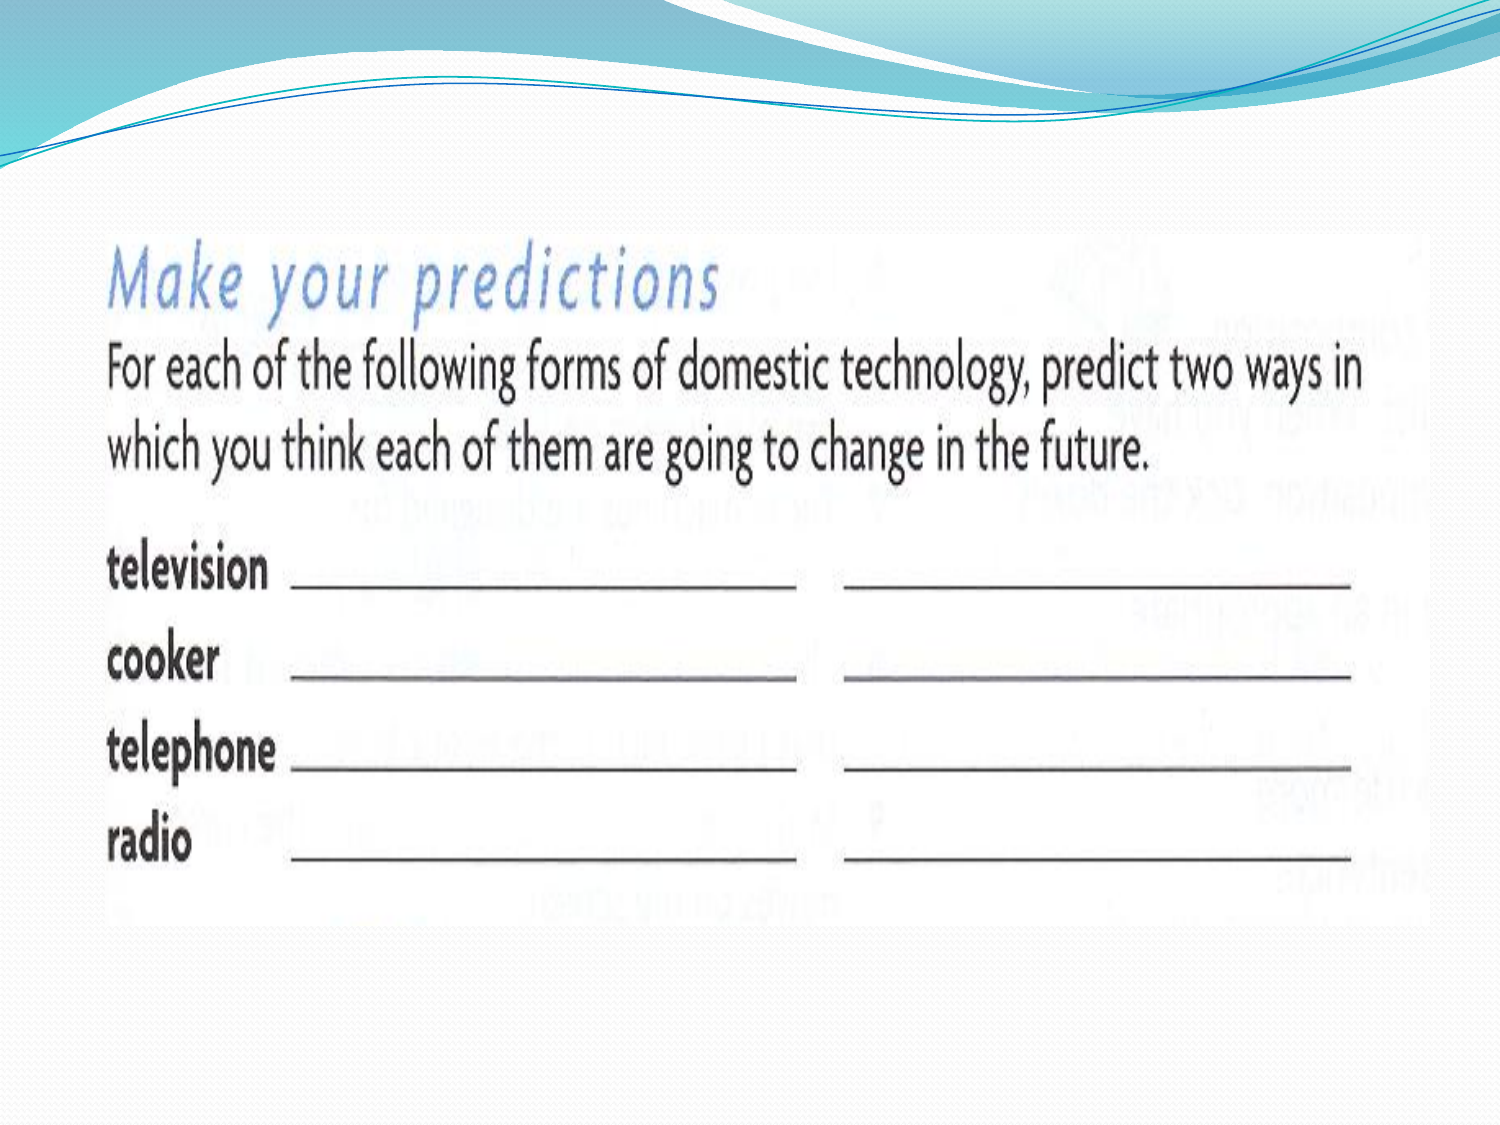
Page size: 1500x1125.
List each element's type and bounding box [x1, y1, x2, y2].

picture [105, 234, 1430, 926]
